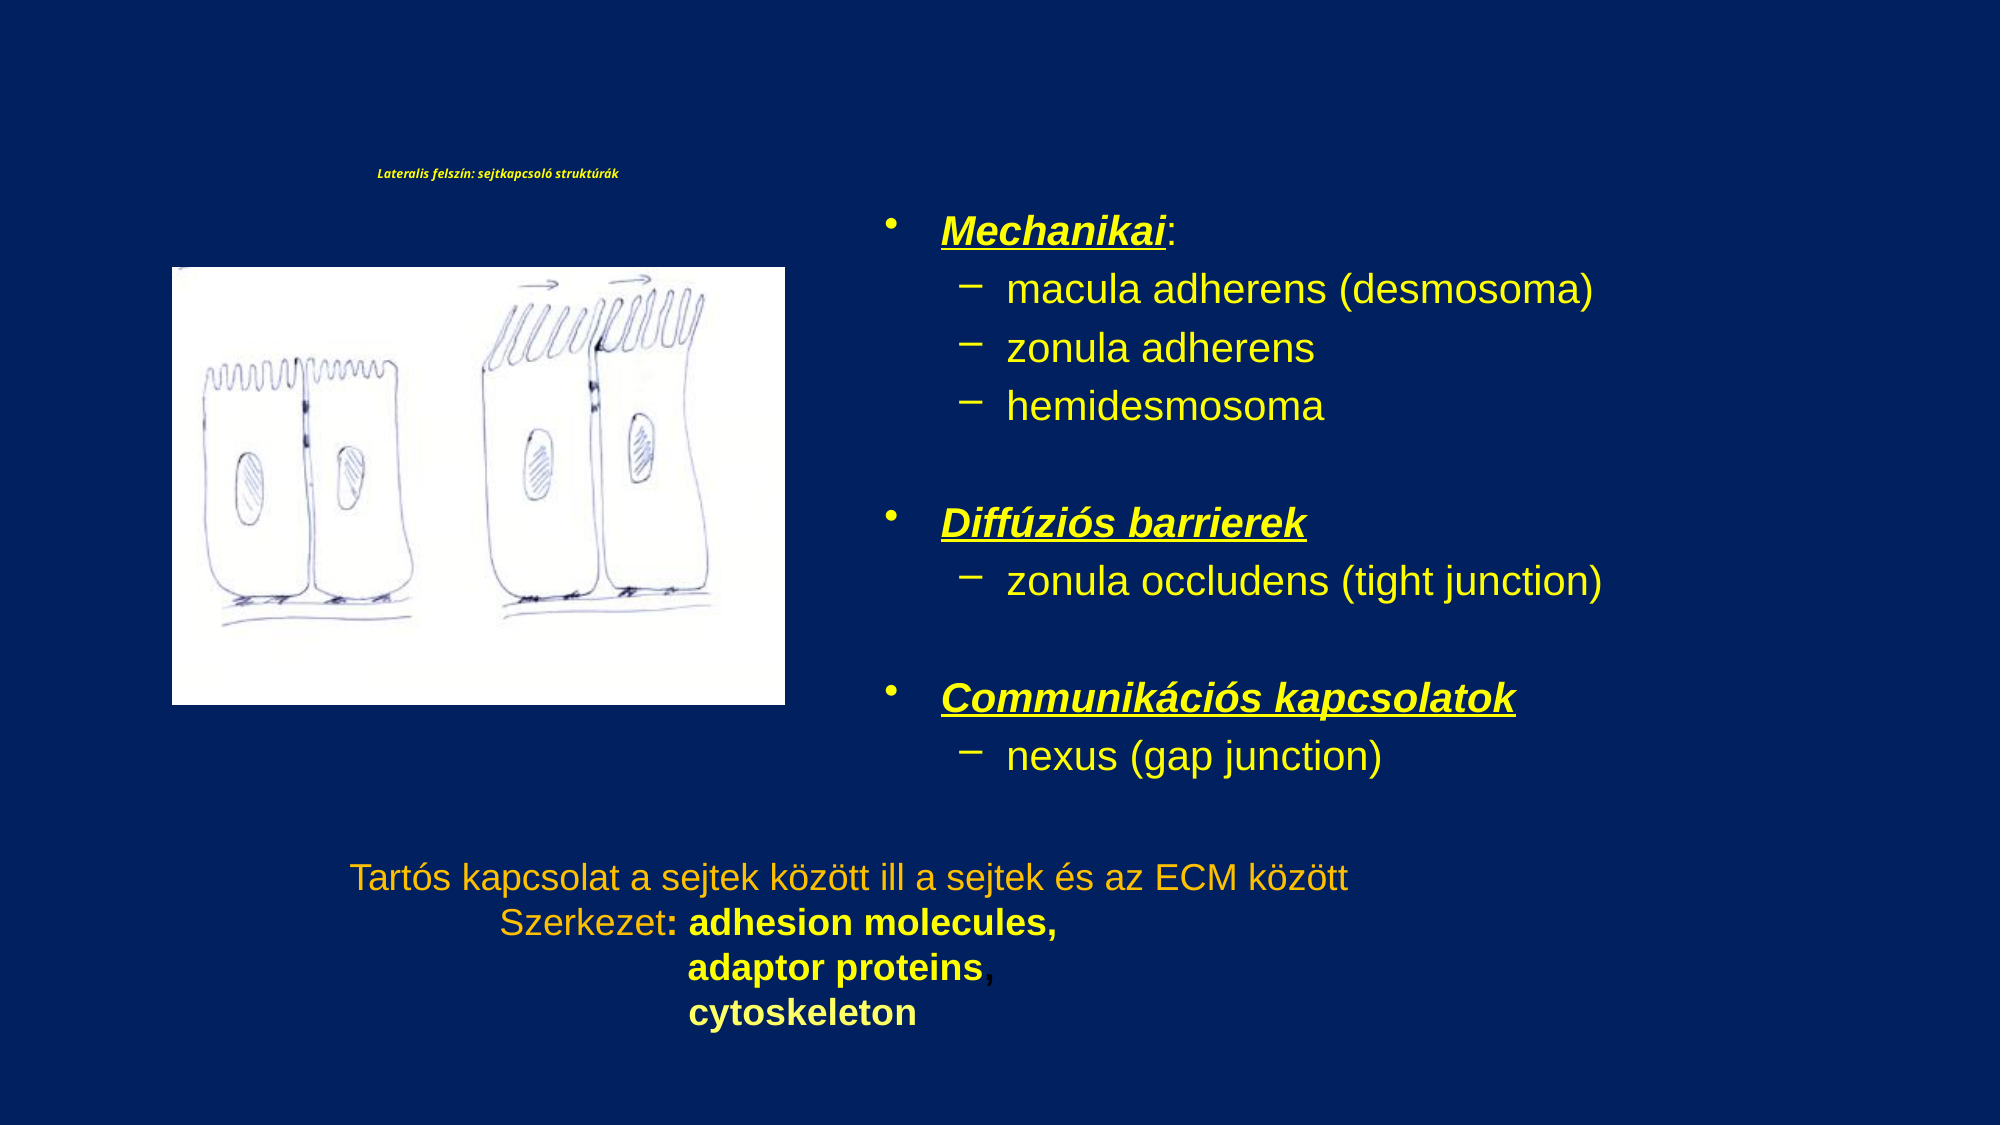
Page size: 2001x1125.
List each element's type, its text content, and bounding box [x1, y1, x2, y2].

text_box Tartós kapcsolat a sejtek között ill a sejtek és az ECM között Szerkezet: adhesion molecules, adaptor proteins, cytoskeleton [334, 846, 1658, 1041]
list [172, 267, 784, 705]
text_box Mechanikai: macula adherens (desmosoma) zonula adherens hemidesmosoma Diffúziós barrierek zonula occludens (tight junction) Communikációs kapcsolatok nexus (gap junction) [869, 196, 1780, 846]
title Lateralis felszín: sejtkapcsoló struktúrák [362, 115, 1603, 268]
